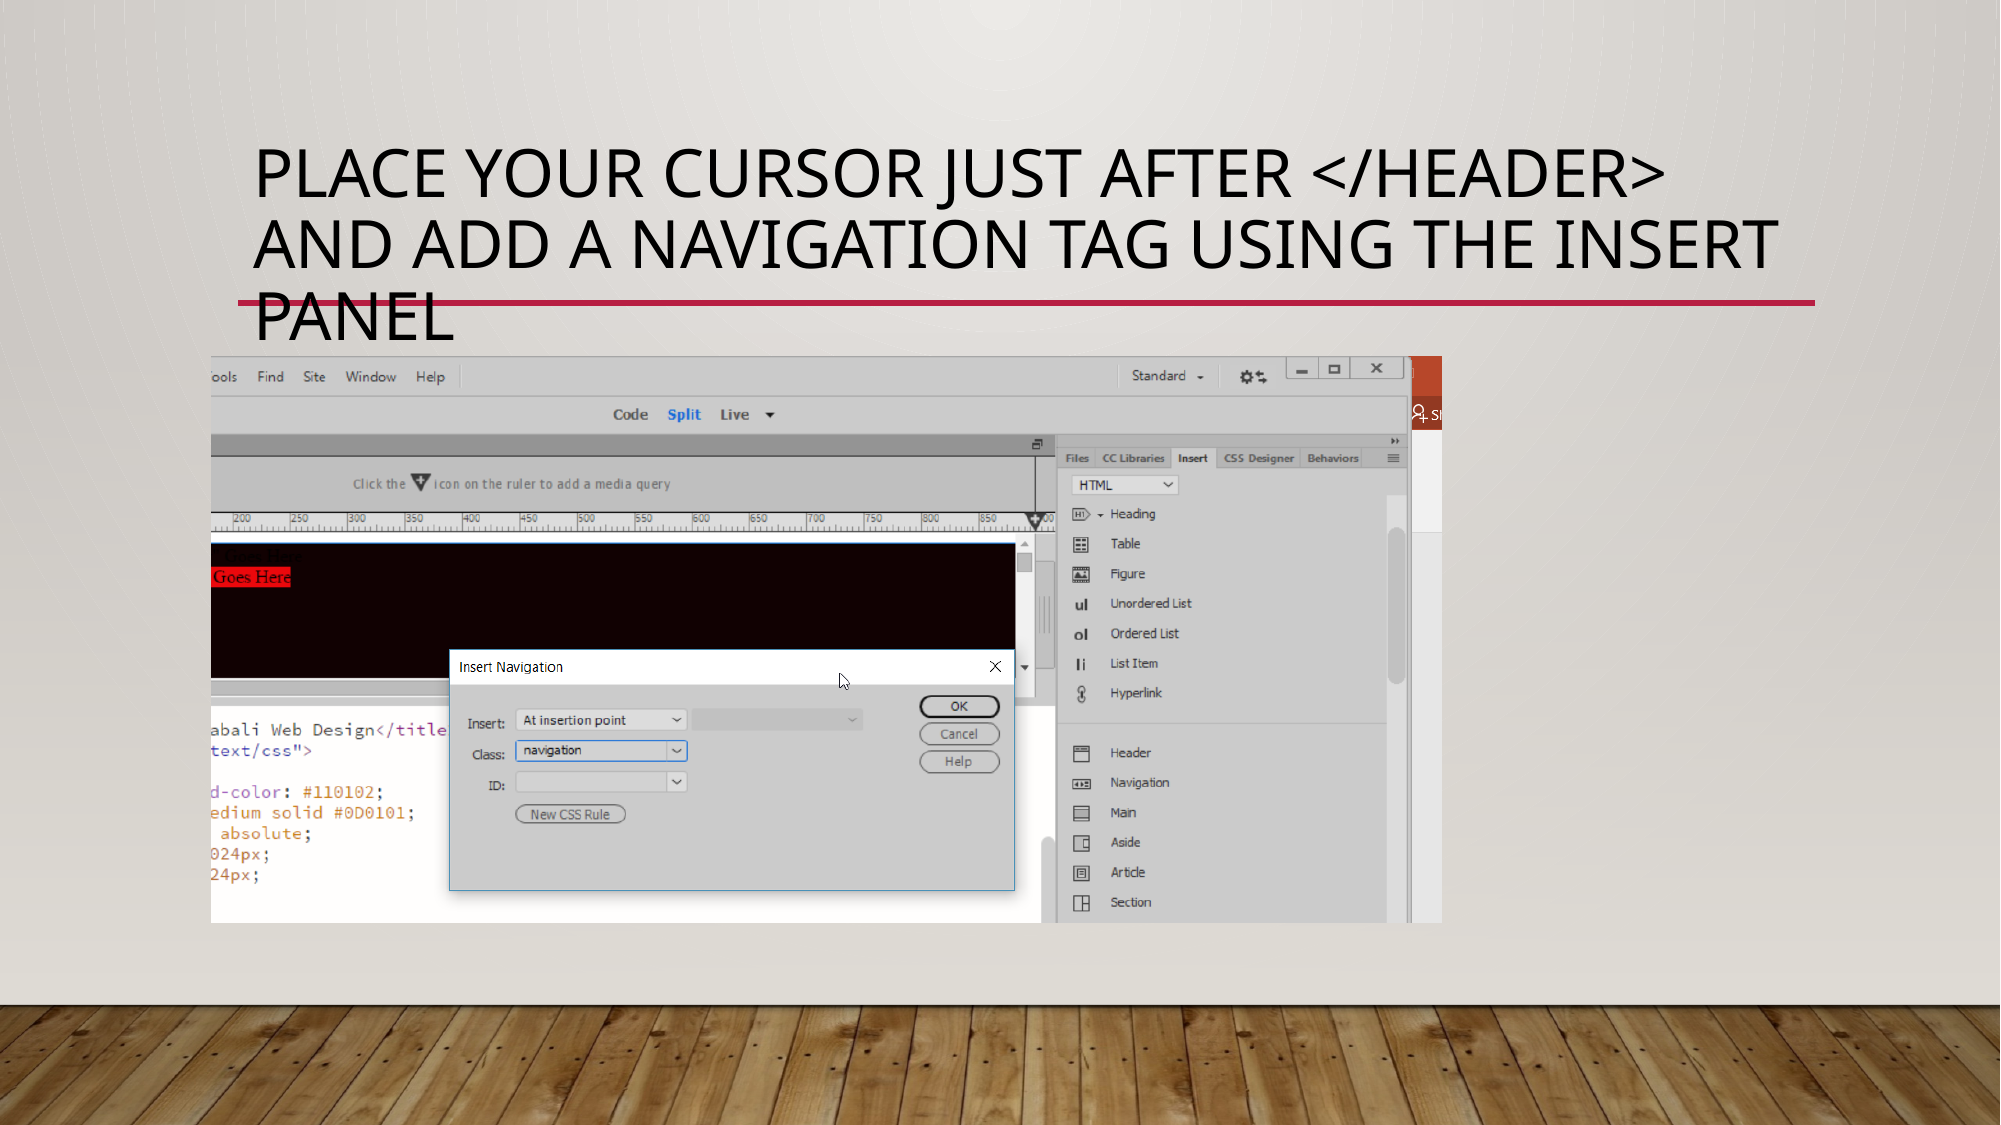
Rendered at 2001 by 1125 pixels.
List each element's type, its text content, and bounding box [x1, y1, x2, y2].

title Place your cursor just after </header> and add a navigation tag using the insert panel [238, 131, 1814, 305]
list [211, 356, 1442, 923]
picture [0, 1005, 2000, 1125]
